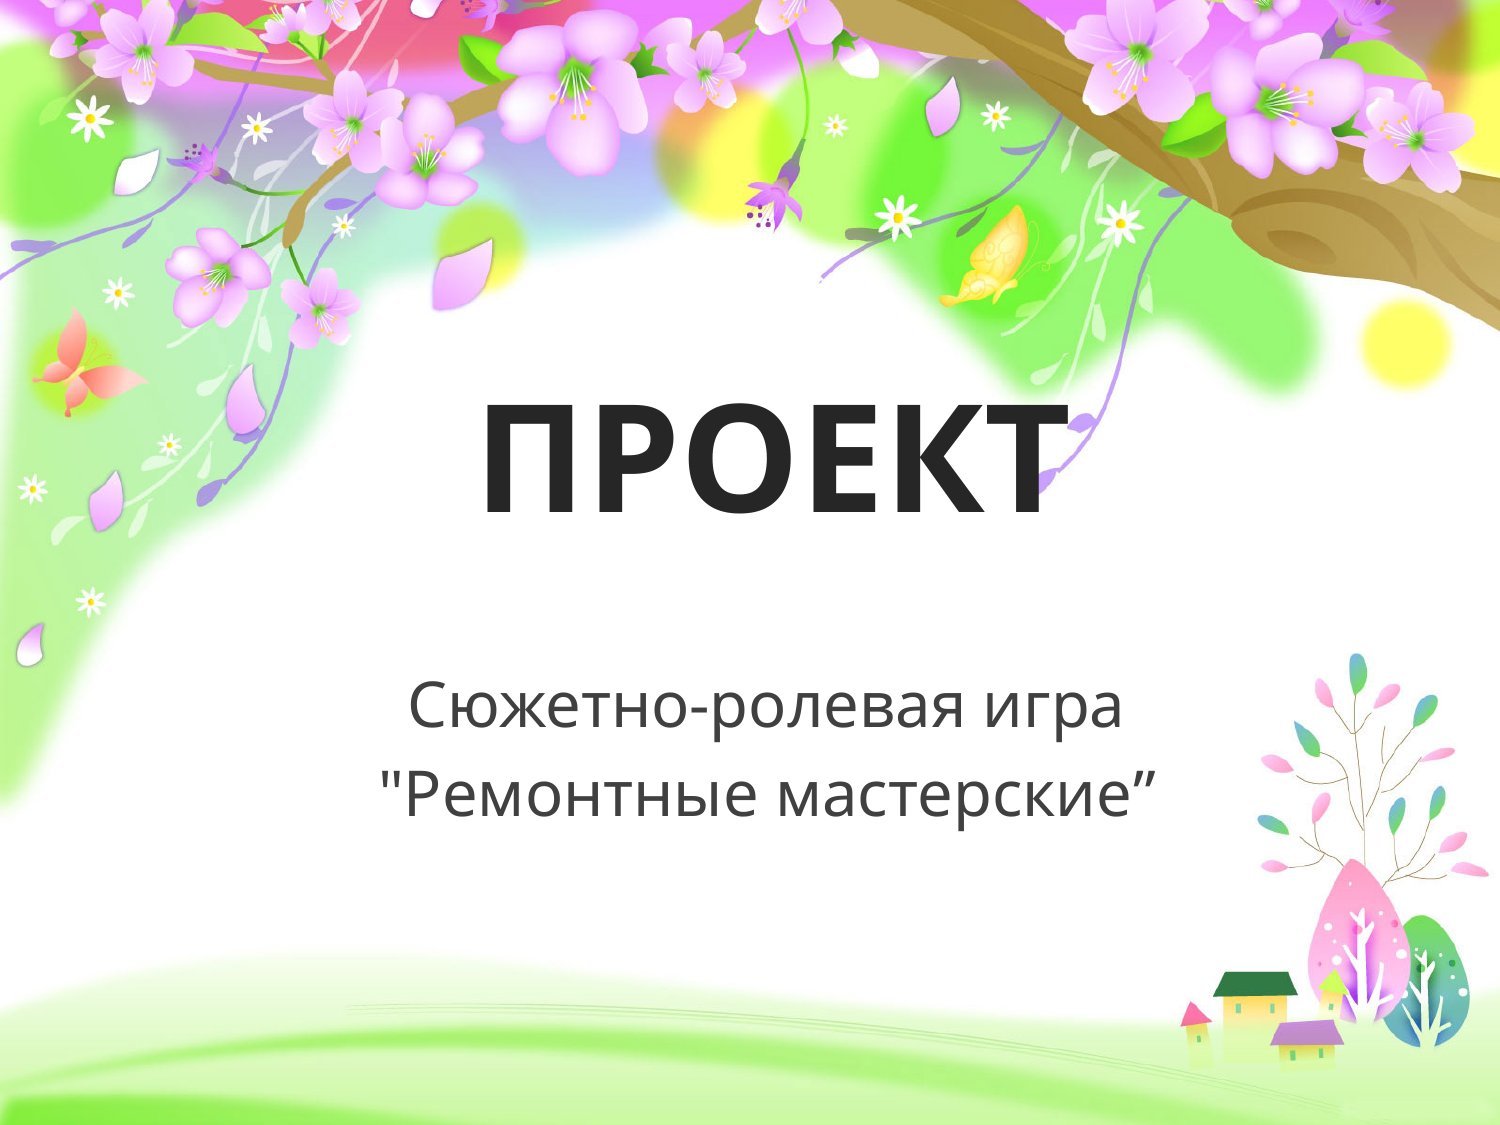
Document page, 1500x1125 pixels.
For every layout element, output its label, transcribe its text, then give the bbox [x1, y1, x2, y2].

picture [0, 0, 1500, 1125]
title ПРОЕКТ [229, 349, 1317, 556]
subtitle Сюжетно-ролевая игра "Ремонтные мастерские” [241, 656, 1293, 839]
